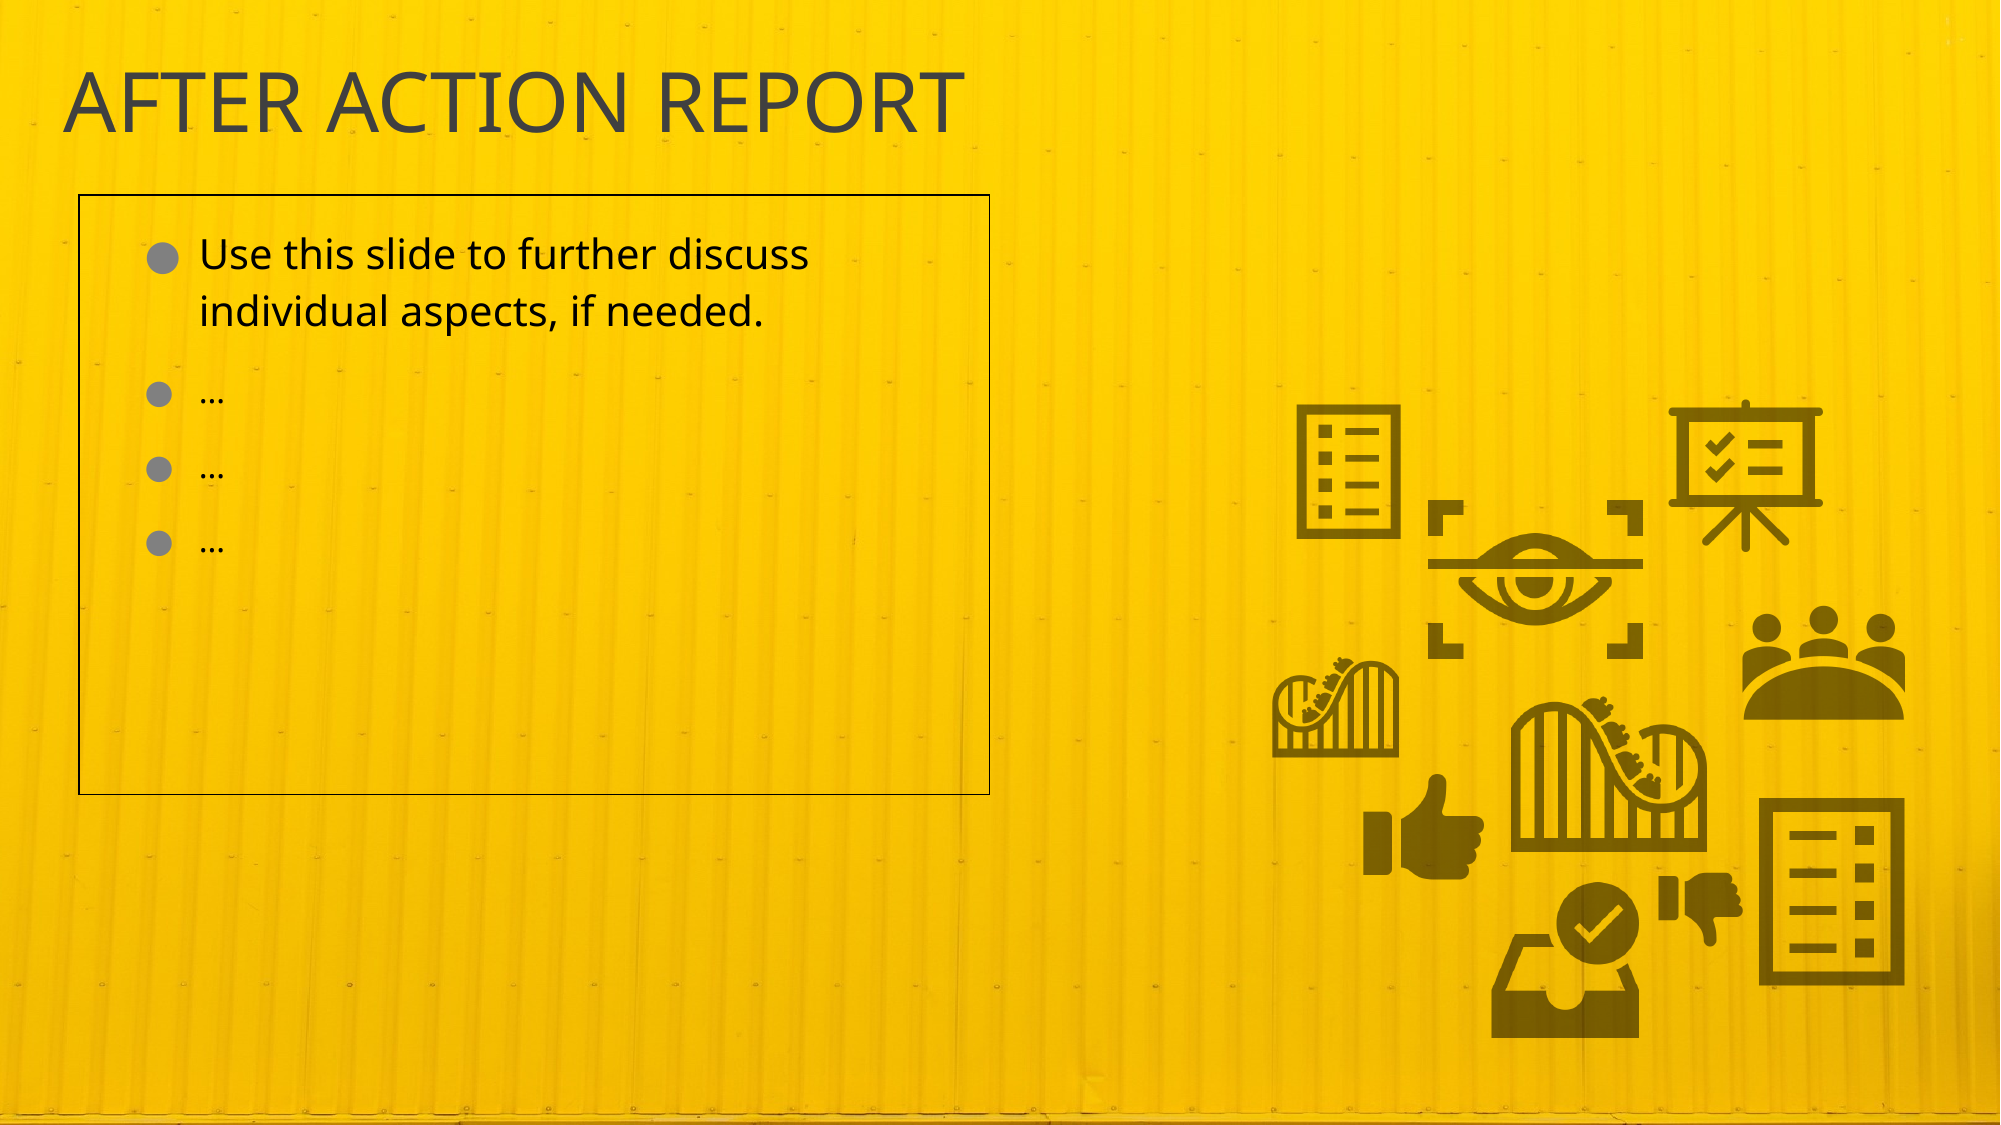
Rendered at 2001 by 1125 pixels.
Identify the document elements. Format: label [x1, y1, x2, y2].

picture [0, 0, 2000, 1125]
text_box [1263, 377, 1944, 1064]
